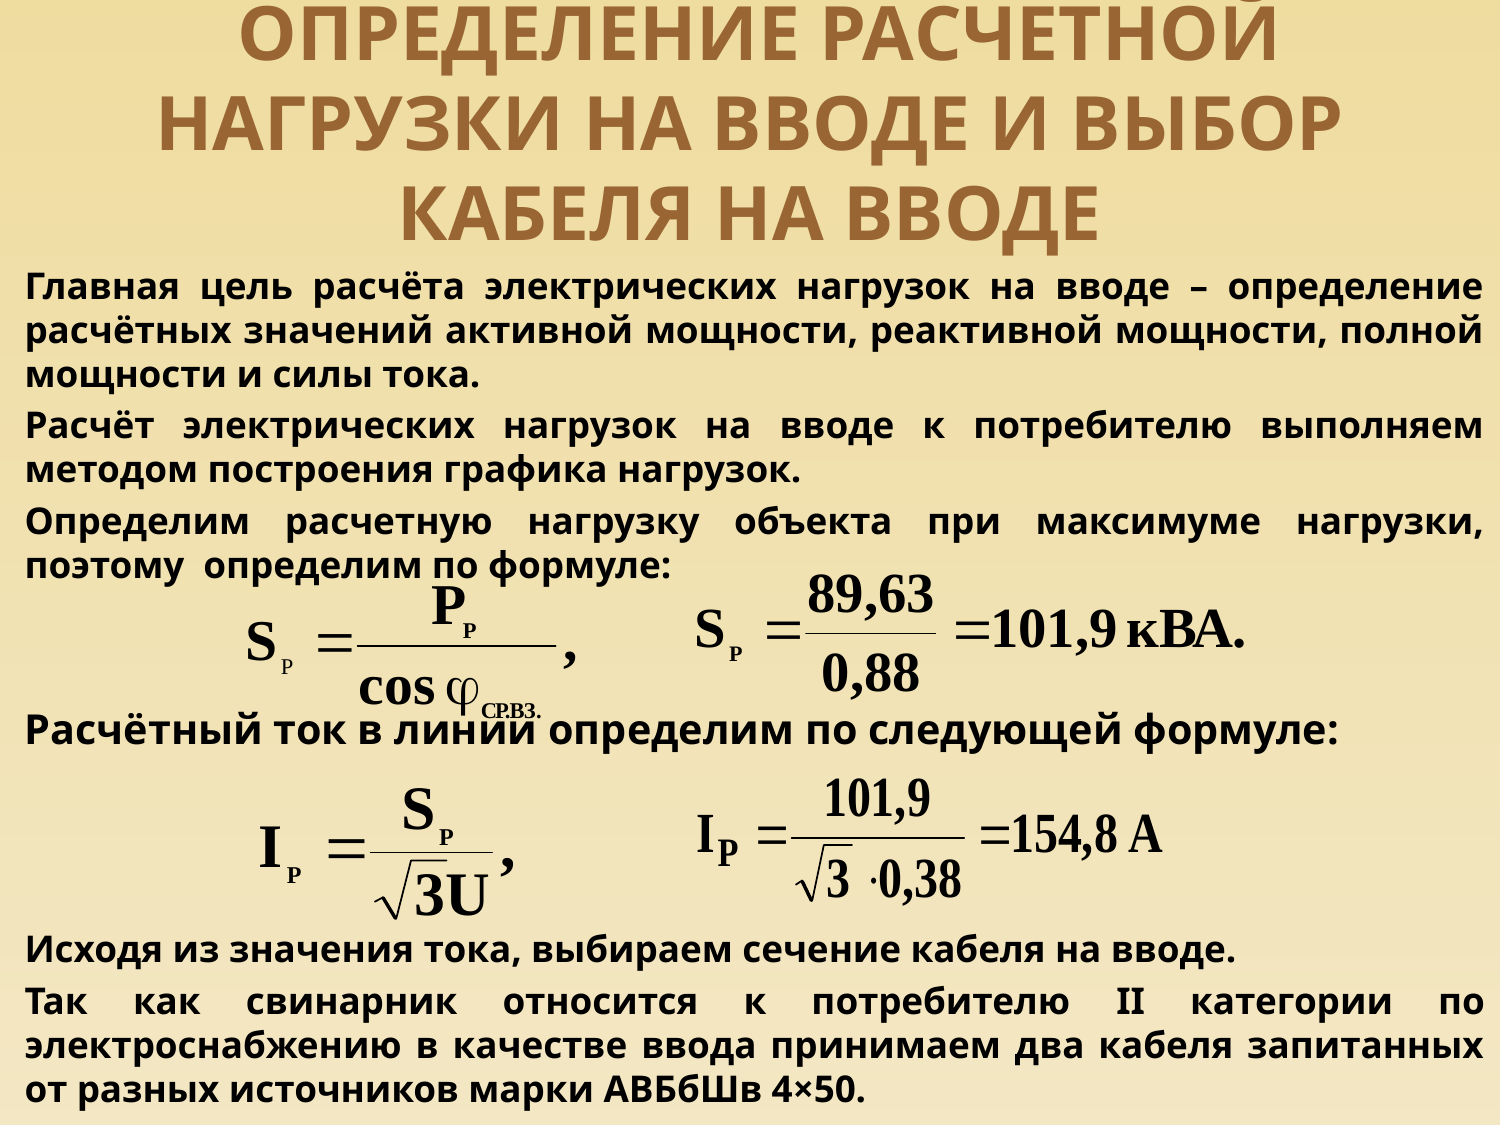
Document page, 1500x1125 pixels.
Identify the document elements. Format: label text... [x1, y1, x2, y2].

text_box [253, 774, 522, 930]
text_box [690, 762, 1172, 917]
list Главная цель расчёта электрических нагрузок на вводе – определение расчётных значений активной мощности, реактивной мощности, полной мощности и силы тока. Расчёт электрических нагрузок на вводе к потребителю выполняем методом построения графика нагрузок. Определим расчетную нагрузку объекта при максимуме нагрузки, поэтому определим по формуле: Расчётный ток в линии определим по следующей формуле: Исходя из значения тока, выбираем сечение кабеля на вводе. Так как свинарник относится к потребителю II категории по электроснабжению в качестве ввода принимаем два кабеля запитанных от разных источников марки АВБбШв 4×50. [0, 255, 1500, 1125]
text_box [690, 562, 1259, 708]
title ОПРЕДЕЛЕНИЕ РАСЧЕТНОЙ НАГРУЗКИ НА ВВОДЕ И ВЫБОР КАБЕЛЯ НА ВВОДЕ [0, 90, 1500, 255]
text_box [241, 573, 585, 728]
